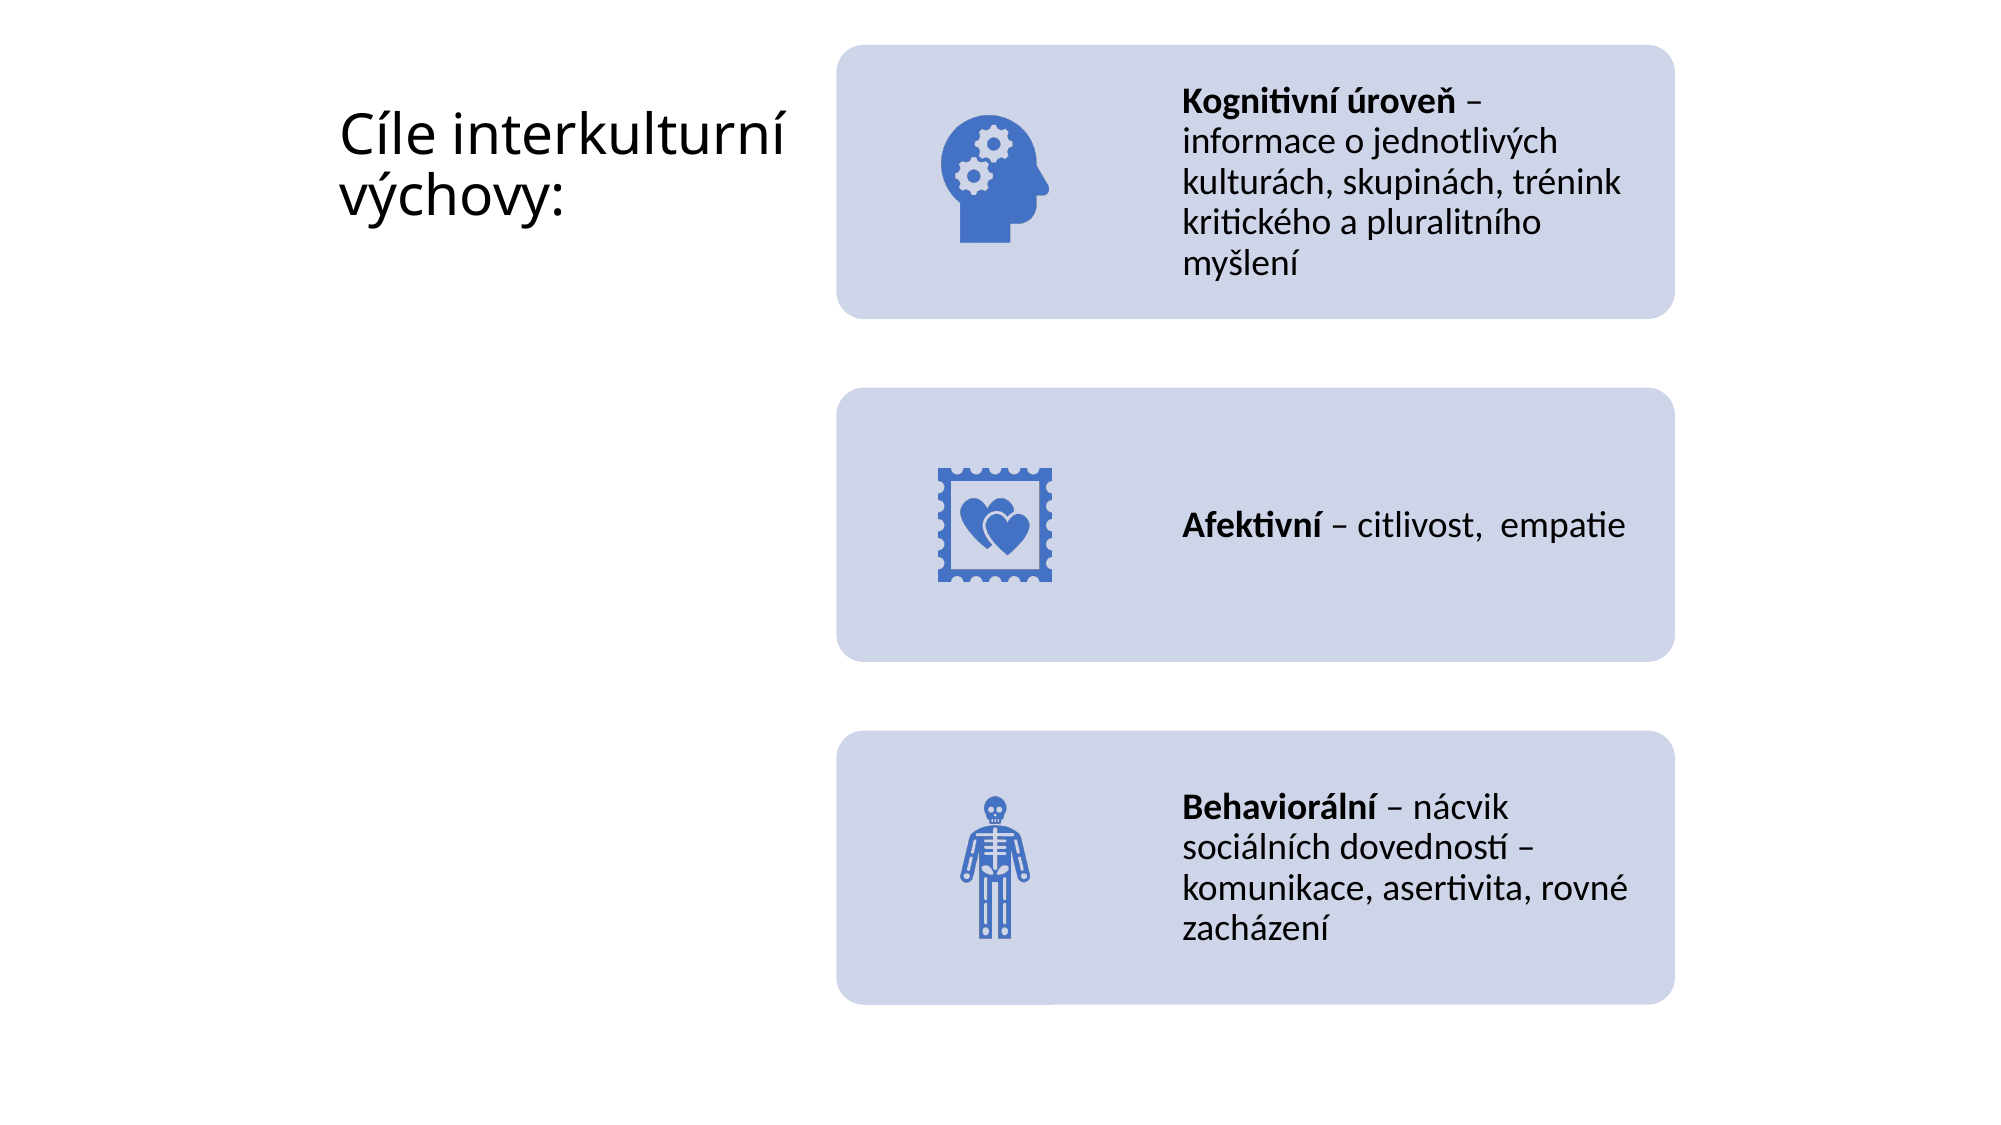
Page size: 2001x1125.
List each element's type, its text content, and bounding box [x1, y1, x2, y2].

title Cíle interkulturní výchovy: [324, 44, 819, 236]
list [836, 44, 1675, 1005]
